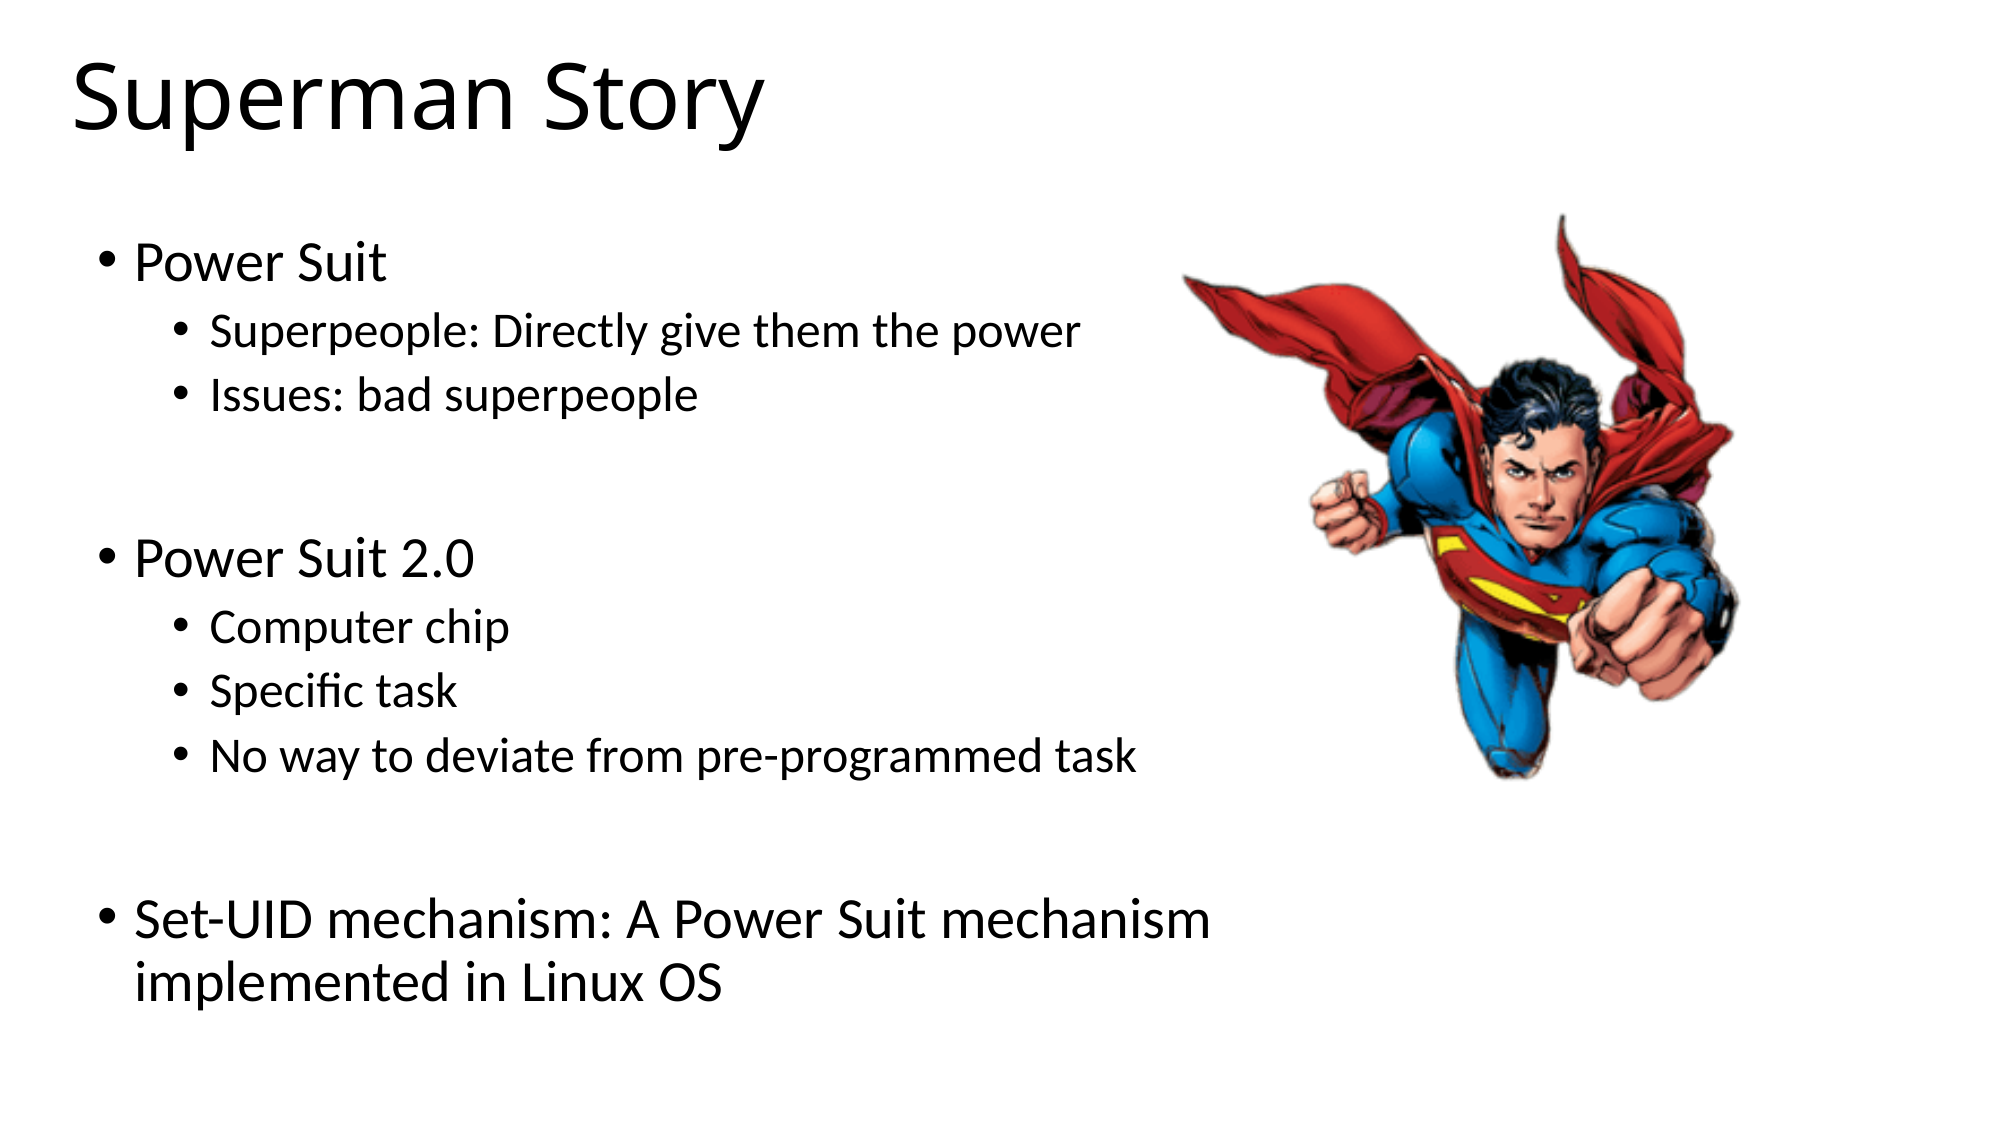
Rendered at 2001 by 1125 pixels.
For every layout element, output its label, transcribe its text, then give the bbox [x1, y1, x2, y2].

list Power Suit Superpeople: Directly give them the power Issues: bad superpeople Power Suit 2.0 Computer chip Specific task No way to deviate from pre-programmed task Set-UID mechanism: A Power Suit mechanism implemented in Linux OS [82, 223, 1331, 1052]
picture [1067, 78, 1972, 983]
title Superman Story [56, 23, 1782, 177]
